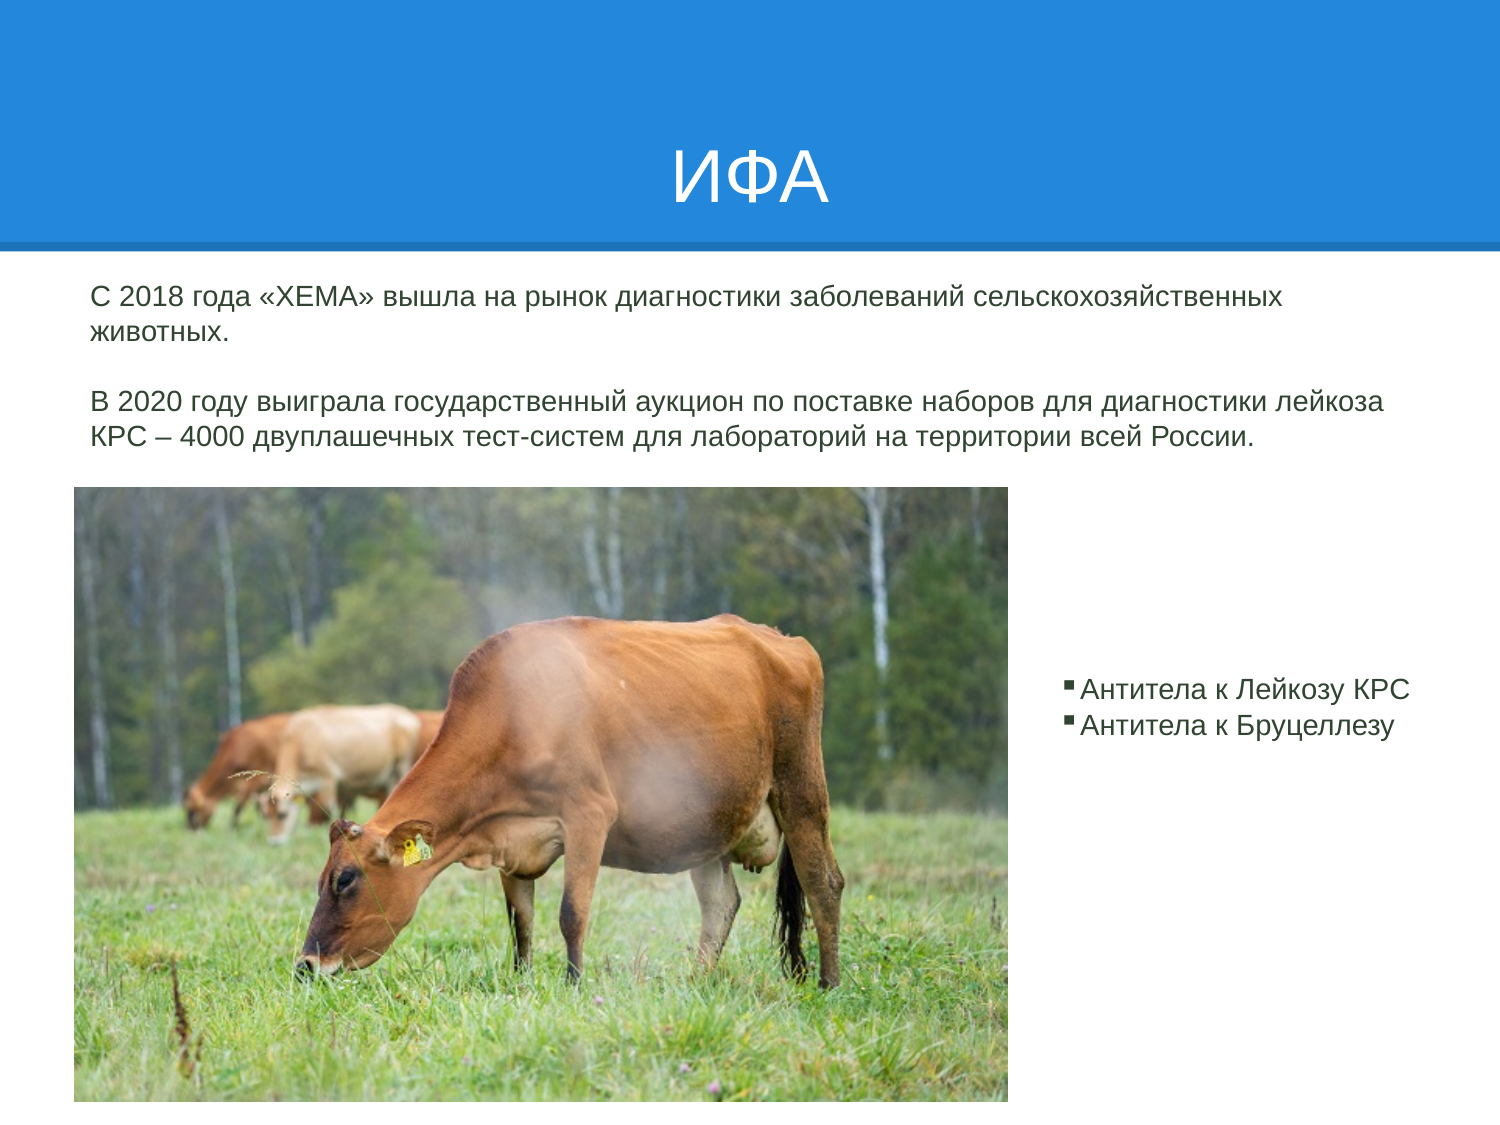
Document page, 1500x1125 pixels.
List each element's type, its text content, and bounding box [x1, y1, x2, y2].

title ИФА [74, 44, 1426, 234]
picture [73, 487, 1008, 1102]
list С 2018 года «ХЕМА» вышла на рынок диагностики заболеваний сельскохозяйственных животных. В 2020 году выиграла государственный аукцион по поставке наборов для диагностики лейкоза КРС – 4000 двуплашечных тест-систем для лабораторий на территории всей России. [74, 261, 1426, 1078]
text_box Антитела к Лейкозу КРС Антитела к Бруцеллезу [1050, 663, 1418, 749]
